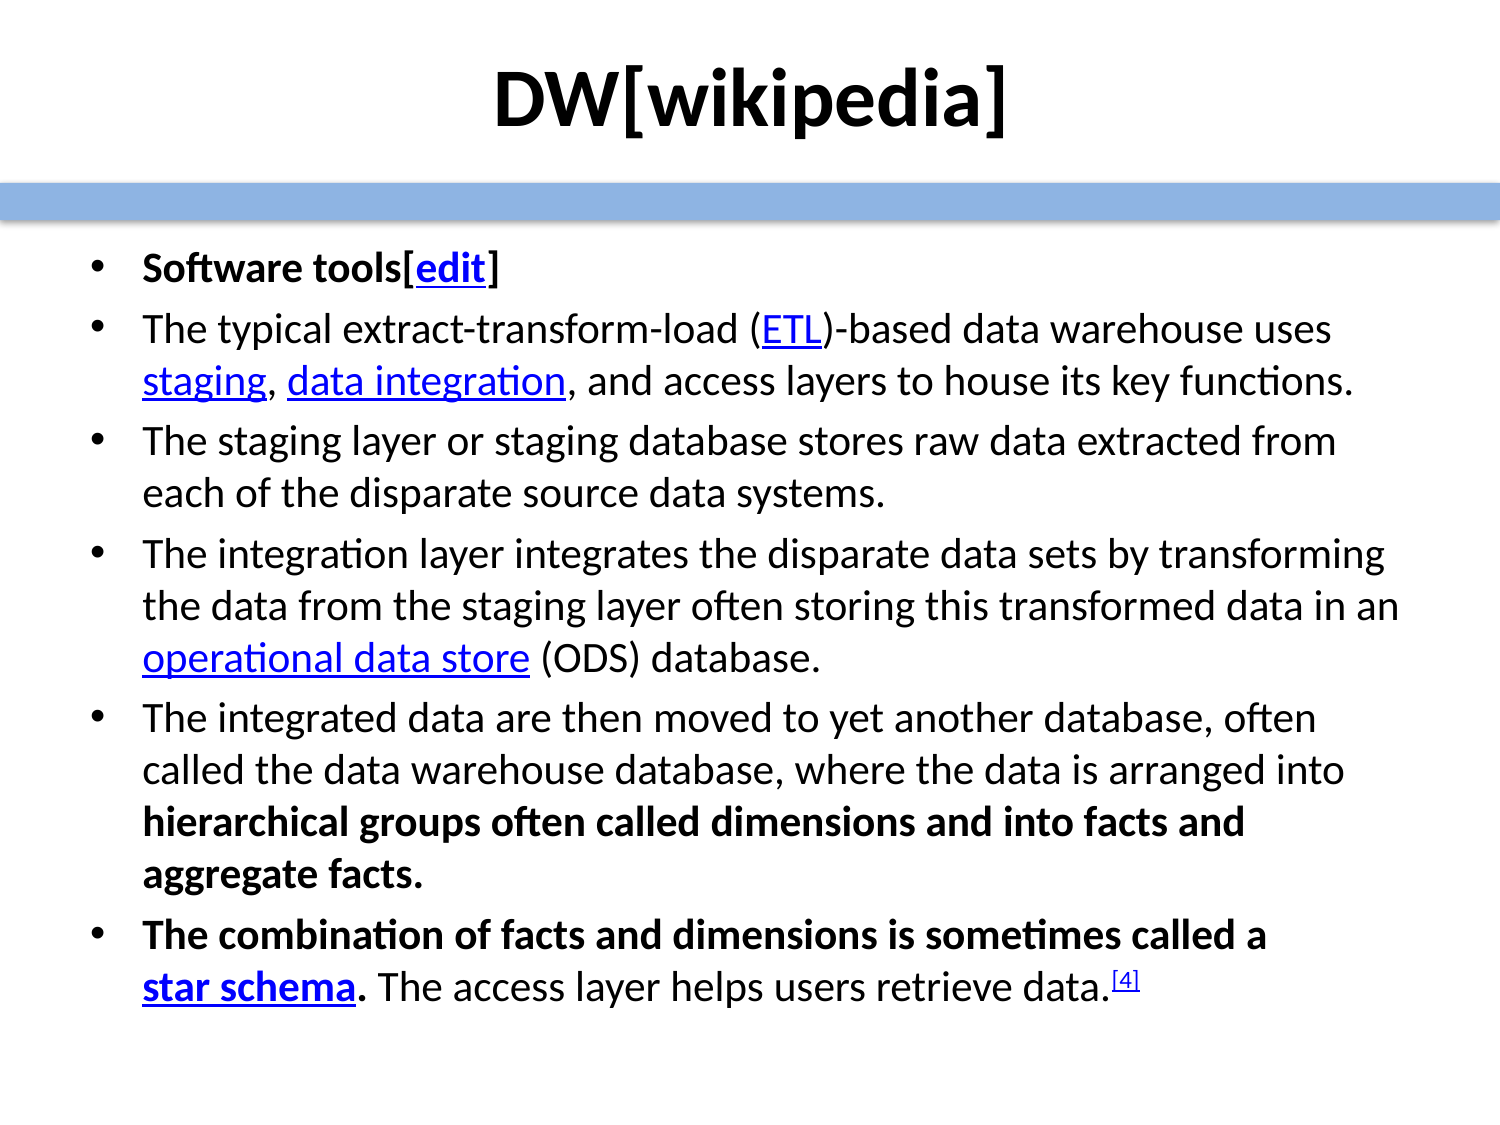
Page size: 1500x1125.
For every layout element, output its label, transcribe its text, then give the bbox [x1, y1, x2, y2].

list Software tools[edit] The typical extract-transform-load (ETL)-based data warehouse uses staging, data integration, and access layers to house its key functions. The staging layer or staging database stores raw data extracted from each of the disparate source data systems. The integration layer integrates the disparate data sets by transforming the data from the staging layer often storing this transformed data in an operational data store (ODS) database. The integrated data are then moved to yet another database, often called the data warehouse database, where the data is arranged into hierarchical groups often called dimensions and into facts and aggregate facts. The combination of facts and dimensions is sometimes called a star schema. The access layer helps users retrieve data.[4] [75, 231, 1425, 1024]
title DW[wikipedia] [76, 19, 1427, 169]
